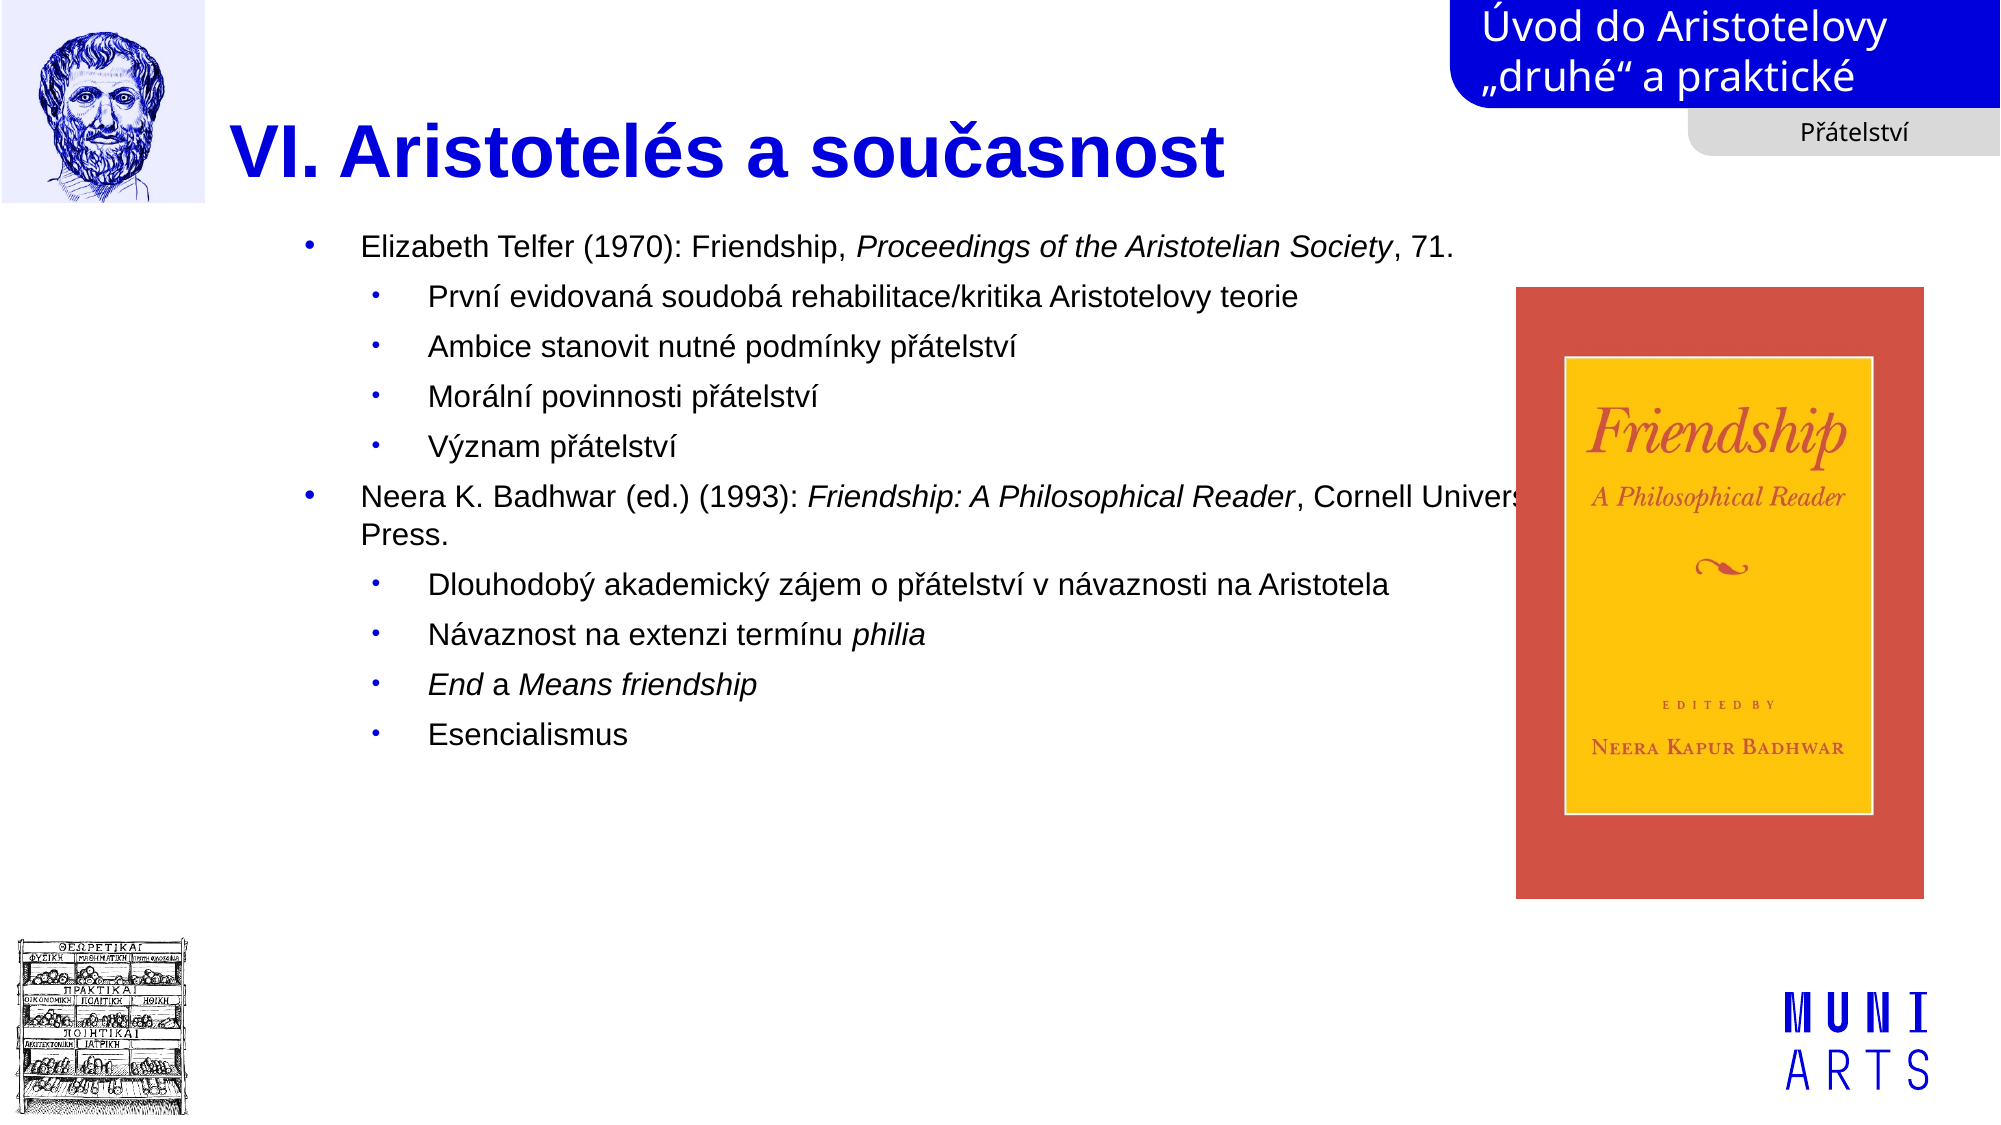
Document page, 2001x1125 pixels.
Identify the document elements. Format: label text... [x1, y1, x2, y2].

list Elizabeth Telfer (1970): Friendship, Proceedings of the Aristotelian Society, 71. První evidovaná soudobá rehabilitace/kritika Aristotelovy teorie Ambice stanovit nutné podmínky přátelství Morální povinnosti přátelství Význam přátelství Neera K. Badhwar (ed.) (1993): Friendship: A Philosophical Reader, Cornell University Press. Dlouhodobý akademický zájem o přátelství v návaznosti na Aristotela Návaznost na extenzi termínu philia End a Means friendship Esencialismus [229, 226, 1580, 1058]
picture [1, 0, 205, 203]
title VI. Aristotelés a současnost [229, 109, 1675, 202]
text_box Přátelství [1707, 109, 2000, 154]
picture [1515, 287, 1924, 899]
picture [1, 922, 205, 1125]
